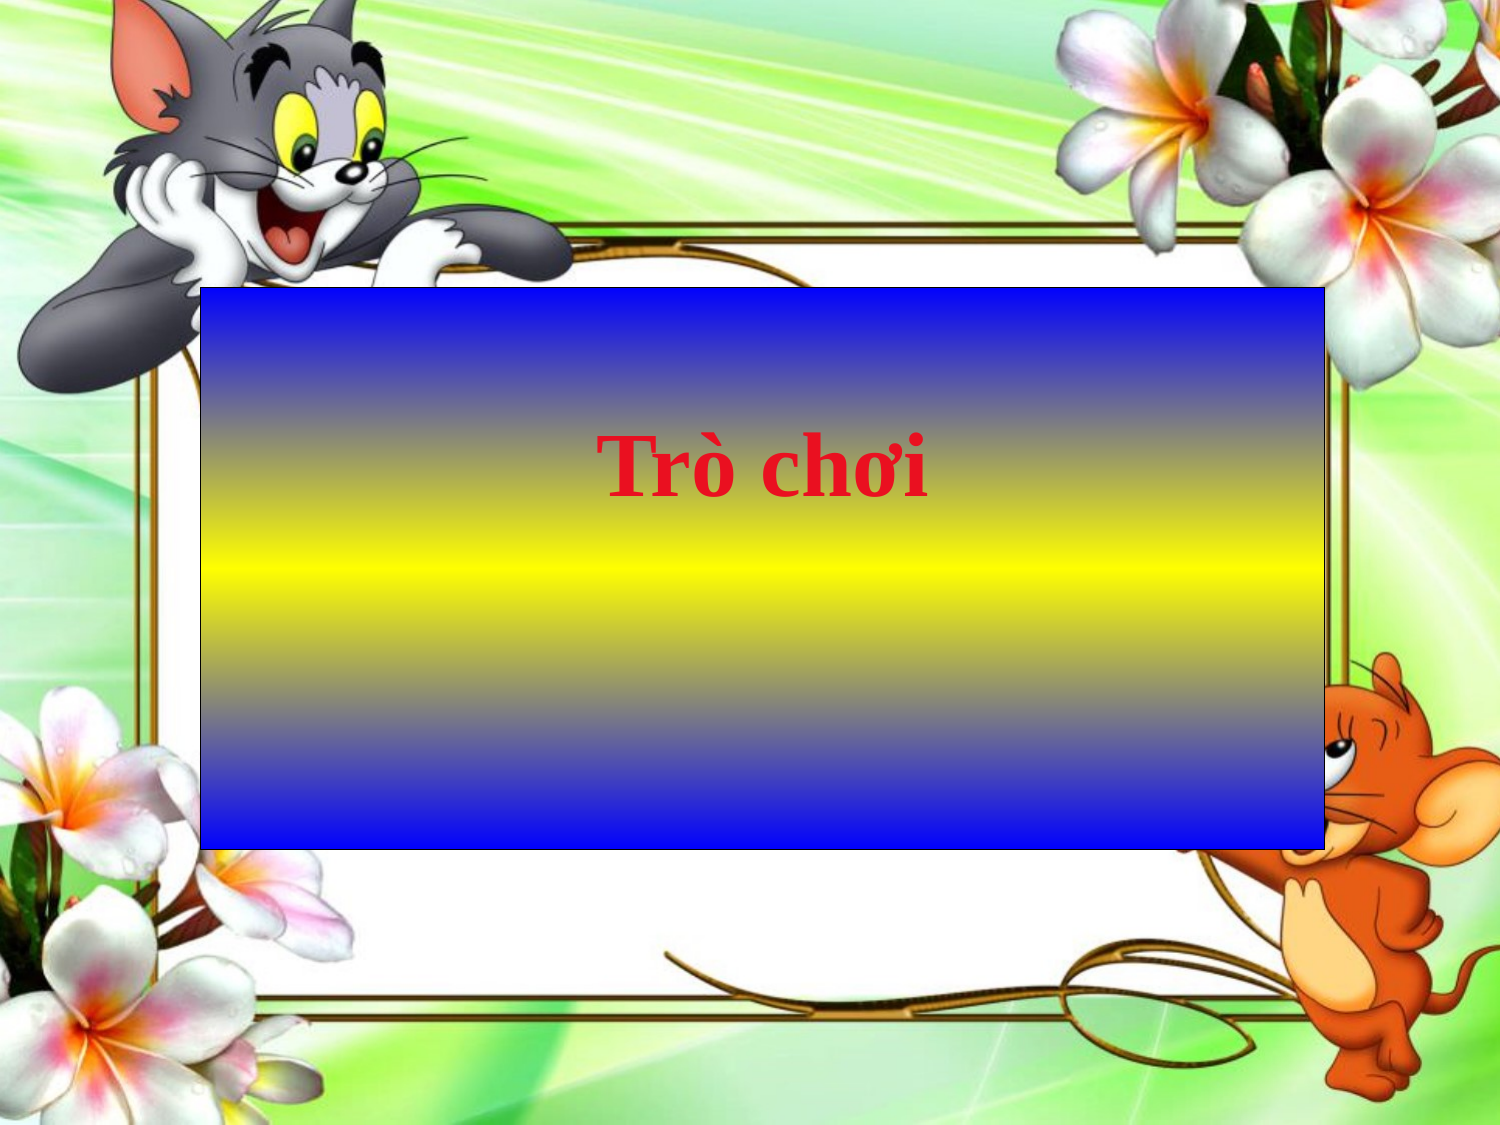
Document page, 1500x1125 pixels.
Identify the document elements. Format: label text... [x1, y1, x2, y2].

list Trò chơi [200, 287, 1325, 850]
picture [0, 0, 1500, 1125]
